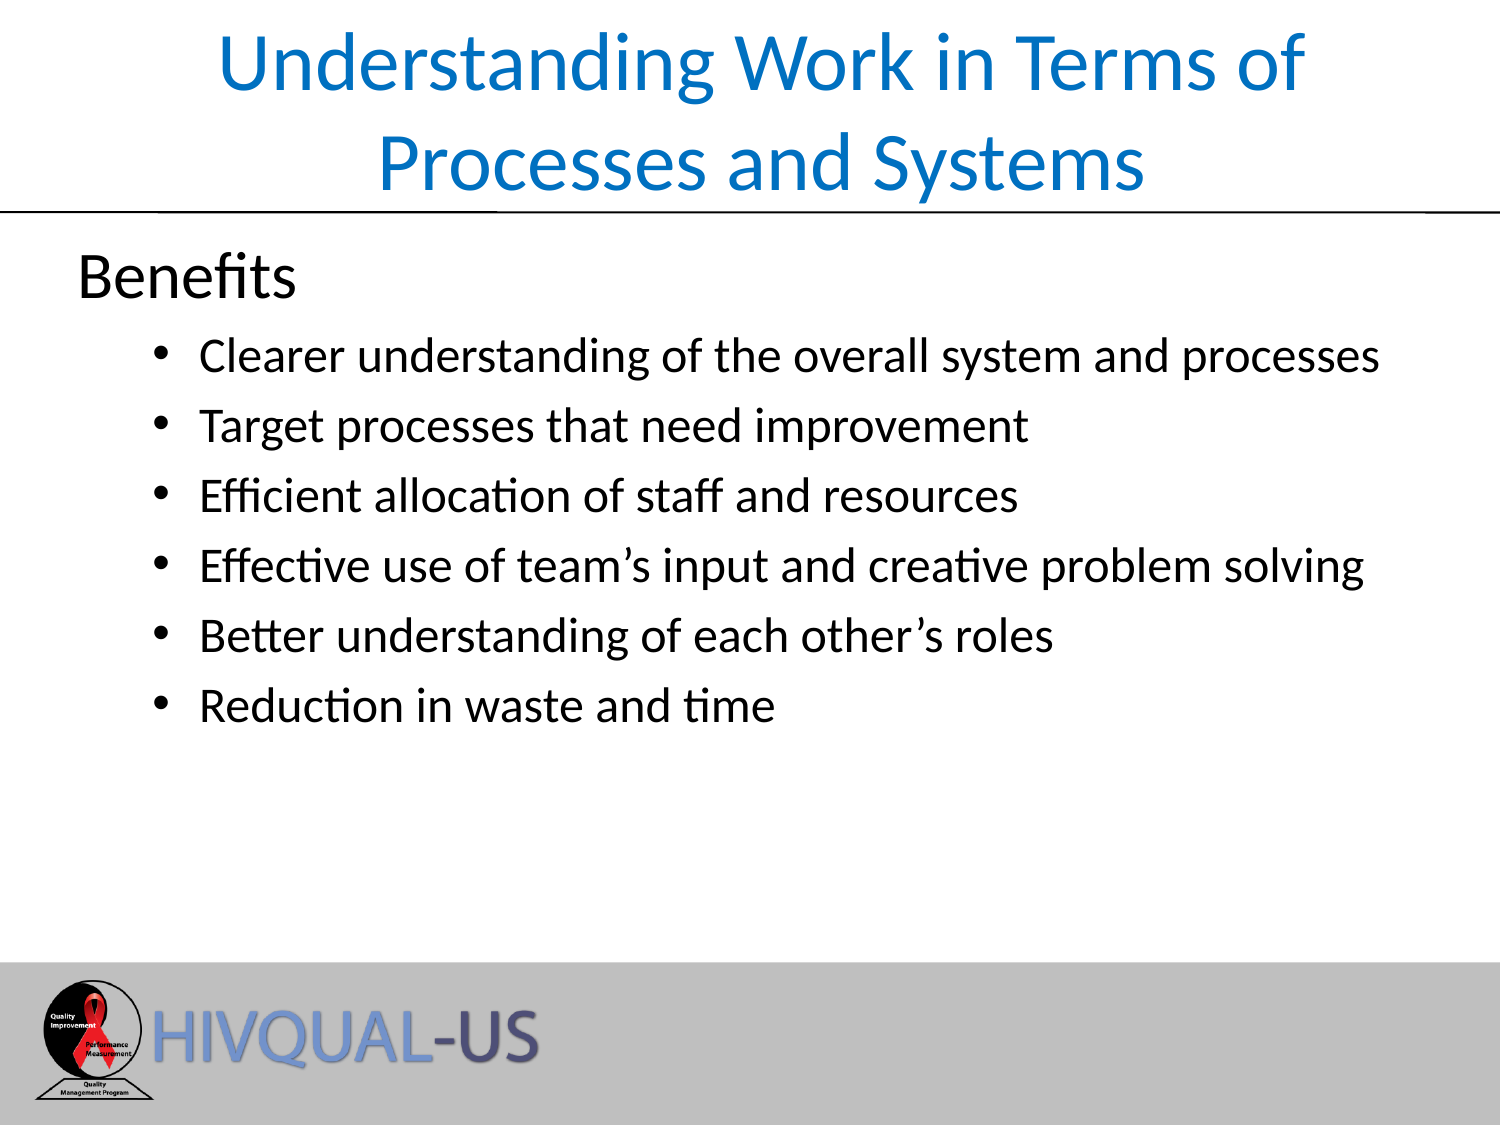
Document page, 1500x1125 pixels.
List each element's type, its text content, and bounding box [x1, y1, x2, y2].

list Benefits Clearer understanding of the overall system and processes Target processes that need improvement Efficient allocation of staff and resources Effective use of team’s input and creative problem solving Better understanding of each other’s roles Reduction in waste and time [62, 224, 1413, 968]
picture [24, 974, 588, 1117]
title Understanding Work in Terms of Processes and Systems [87, 0, 1438, 188]
